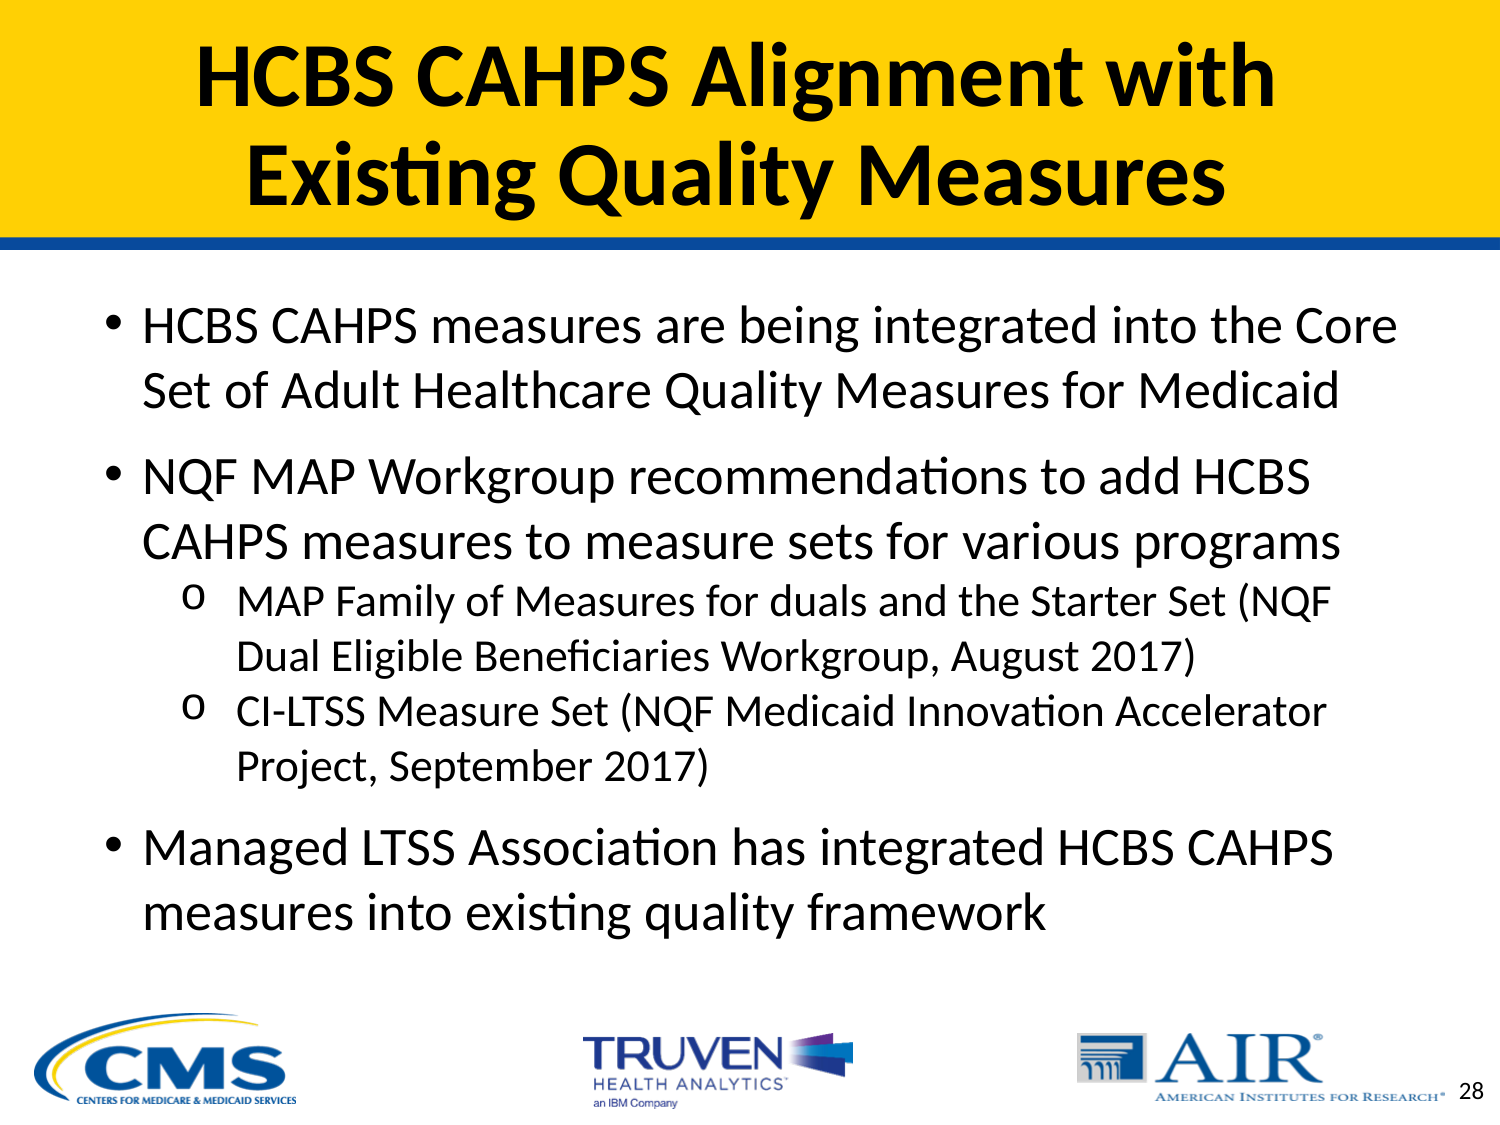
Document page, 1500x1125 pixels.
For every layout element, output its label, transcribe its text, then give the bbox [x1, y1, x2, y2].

picture [583, 1033, 853, 1109]
title HCBS CAHPS Alignment with Existing Quality Measures [90, 18, 1384, 236]
text_box HCBS CAHPS measures are being integrated into the Core Set of Adult Healthcare Quality Measures for Medicaid NQF MAP Workgroup recommendations to add HCBS CAHPS measures to measure sets for various programs MAP Family of Measures for duals and the Starter Set (NQF Dual Eligible Beneficiaries Workgroup, August 2017) CI-LTSS Measure Set (NQF Medicaid Innovation Accelerator Project, September 2017) Managed LTSS Association has integrated HCBS CAHPS measures into existing quality framework [90, 282, 1421, 1004]
picture [34, 1013, 296, 1104]
picture [1077, 1033, 1445, 1101]
text_box 28 [1444, 1066, 1500, 1112]
